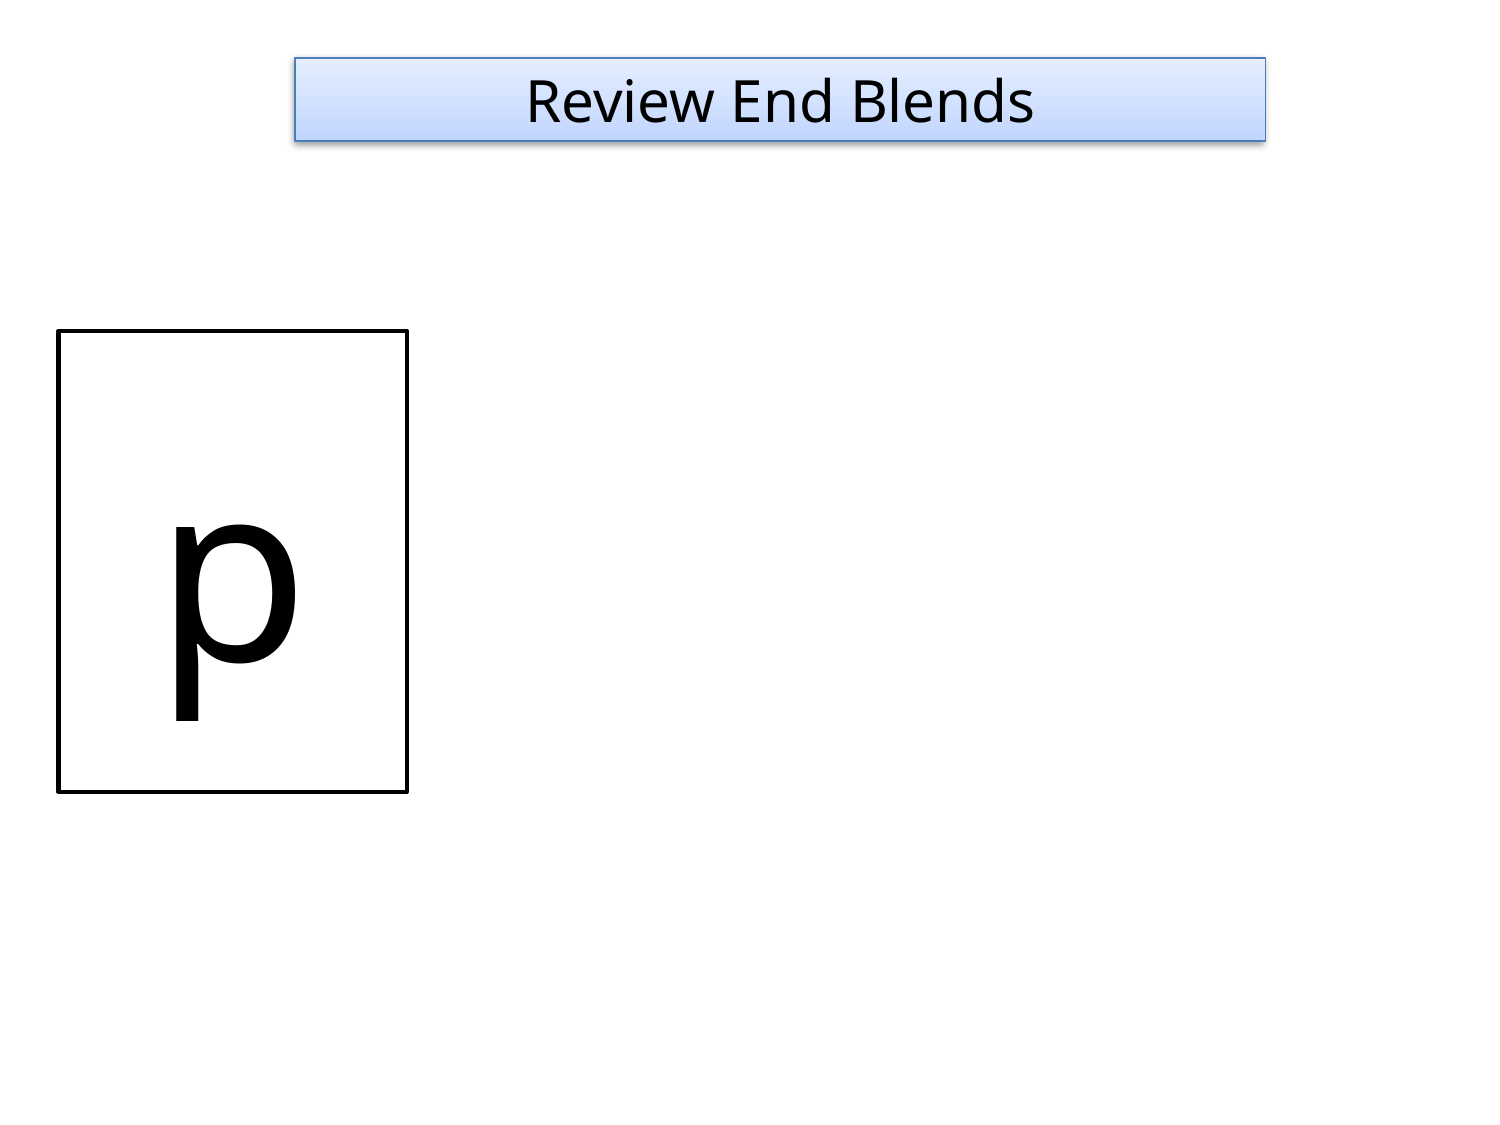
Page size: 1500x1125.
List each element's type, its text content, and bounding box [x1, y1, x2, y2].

text_box Review End Blends [294, 57, 1266, 142]
text_box p [56, 329, 409, 794]
